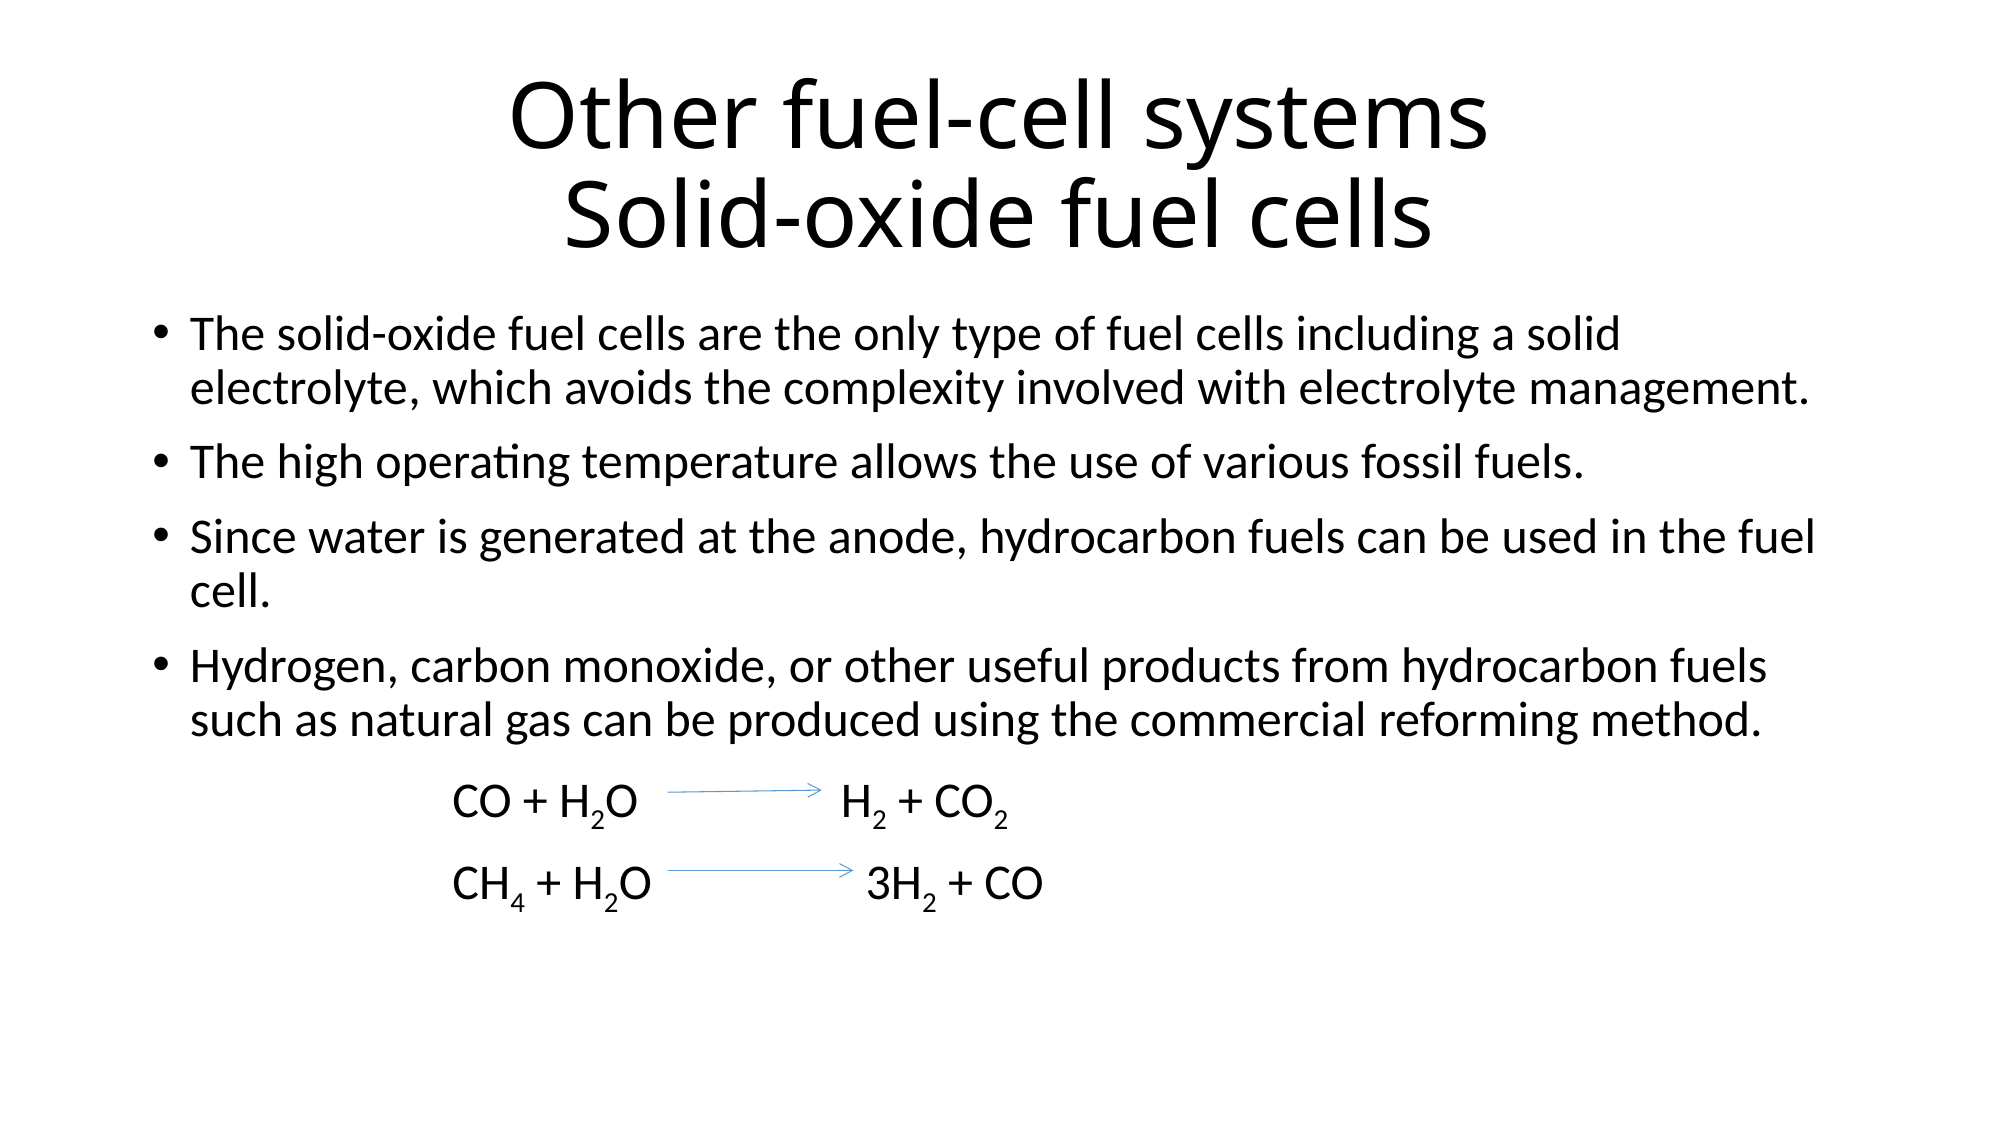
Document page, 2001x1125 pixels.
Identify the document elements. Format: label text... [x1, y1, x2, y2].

list The solid-oxide fuel cells are the only type of fuel cells including a solid electrolyte, which avoids the complexity involved with electrolyte management. The high operating temperature allows the use of various fossil fuels. Since water is generated at the anode, hydrocarbon fuels can be used in the fuel cell. Hydrogen, carbon monoxide, or other useful products from hydrocarbon fuels such as natural gas can be produced using the commercial reforming method. CO + H2O H2 + CO2 CH4 + H2O 3H2 + CO [137, 299, 1863, 1014]
title Other fuel-cell systems Solid-oxide fuel cells [137, 59, 1863, 278]
